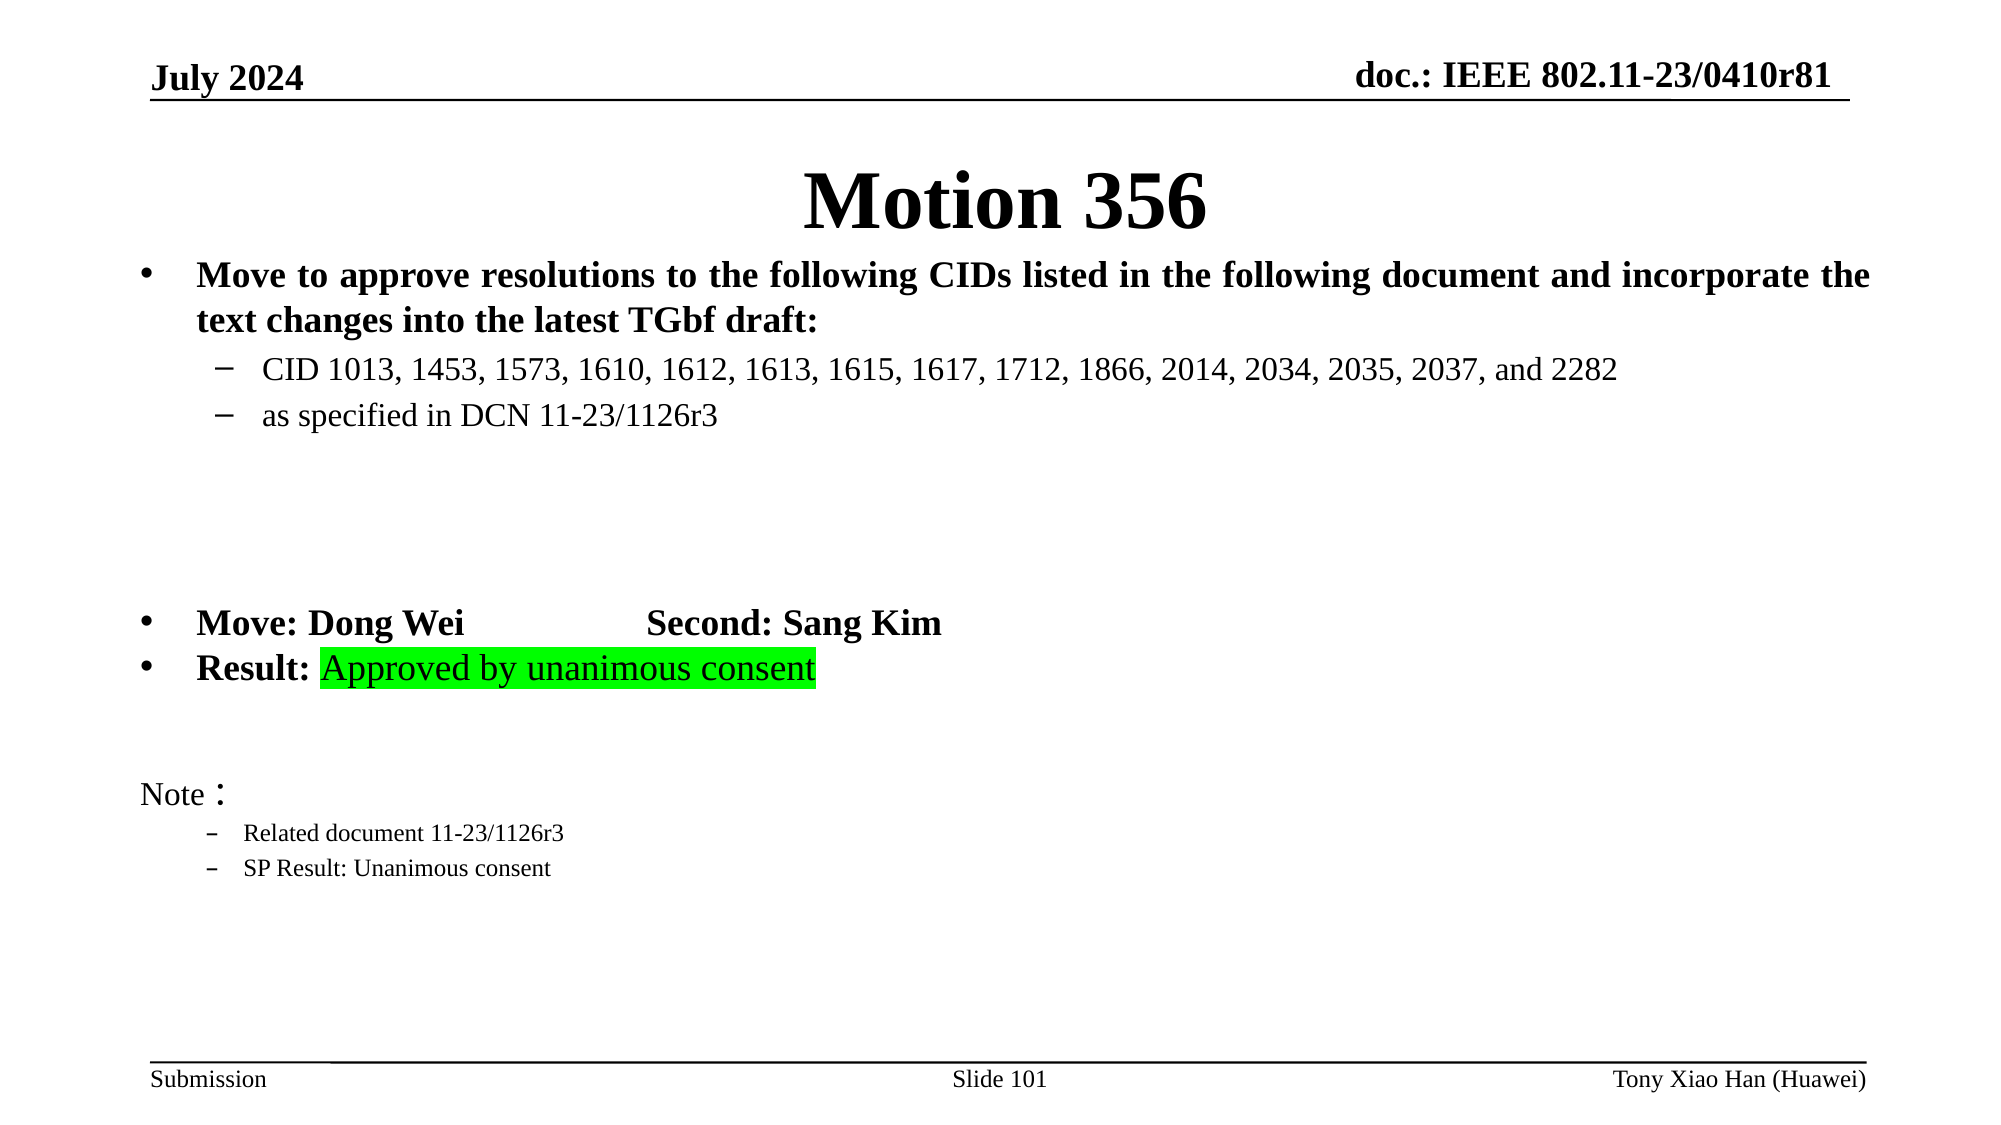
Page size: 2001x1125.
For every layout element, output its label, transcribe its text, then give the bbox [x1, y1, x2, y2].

text_box Motion 356 [368, 137, 1644, 212]
text_box Move to approve resolutions to the following CIDs listed in the following document and incorporate the text changes into the latest TGbf draft: CID 1013, 1453, 1573, 1610, 1612, 1613, 1615, 1617, 1712, 1866, 2014, 2034, 2035, 2037, and 2282 as specified in DCN 11-23/1126r3 Move: Dong Wei Second: Sang Kim Result: Approved by unanimous consent Note： Related document 11-23/1126r3 SP Result: Unanimous consent [125, 212, 1888, 900]
